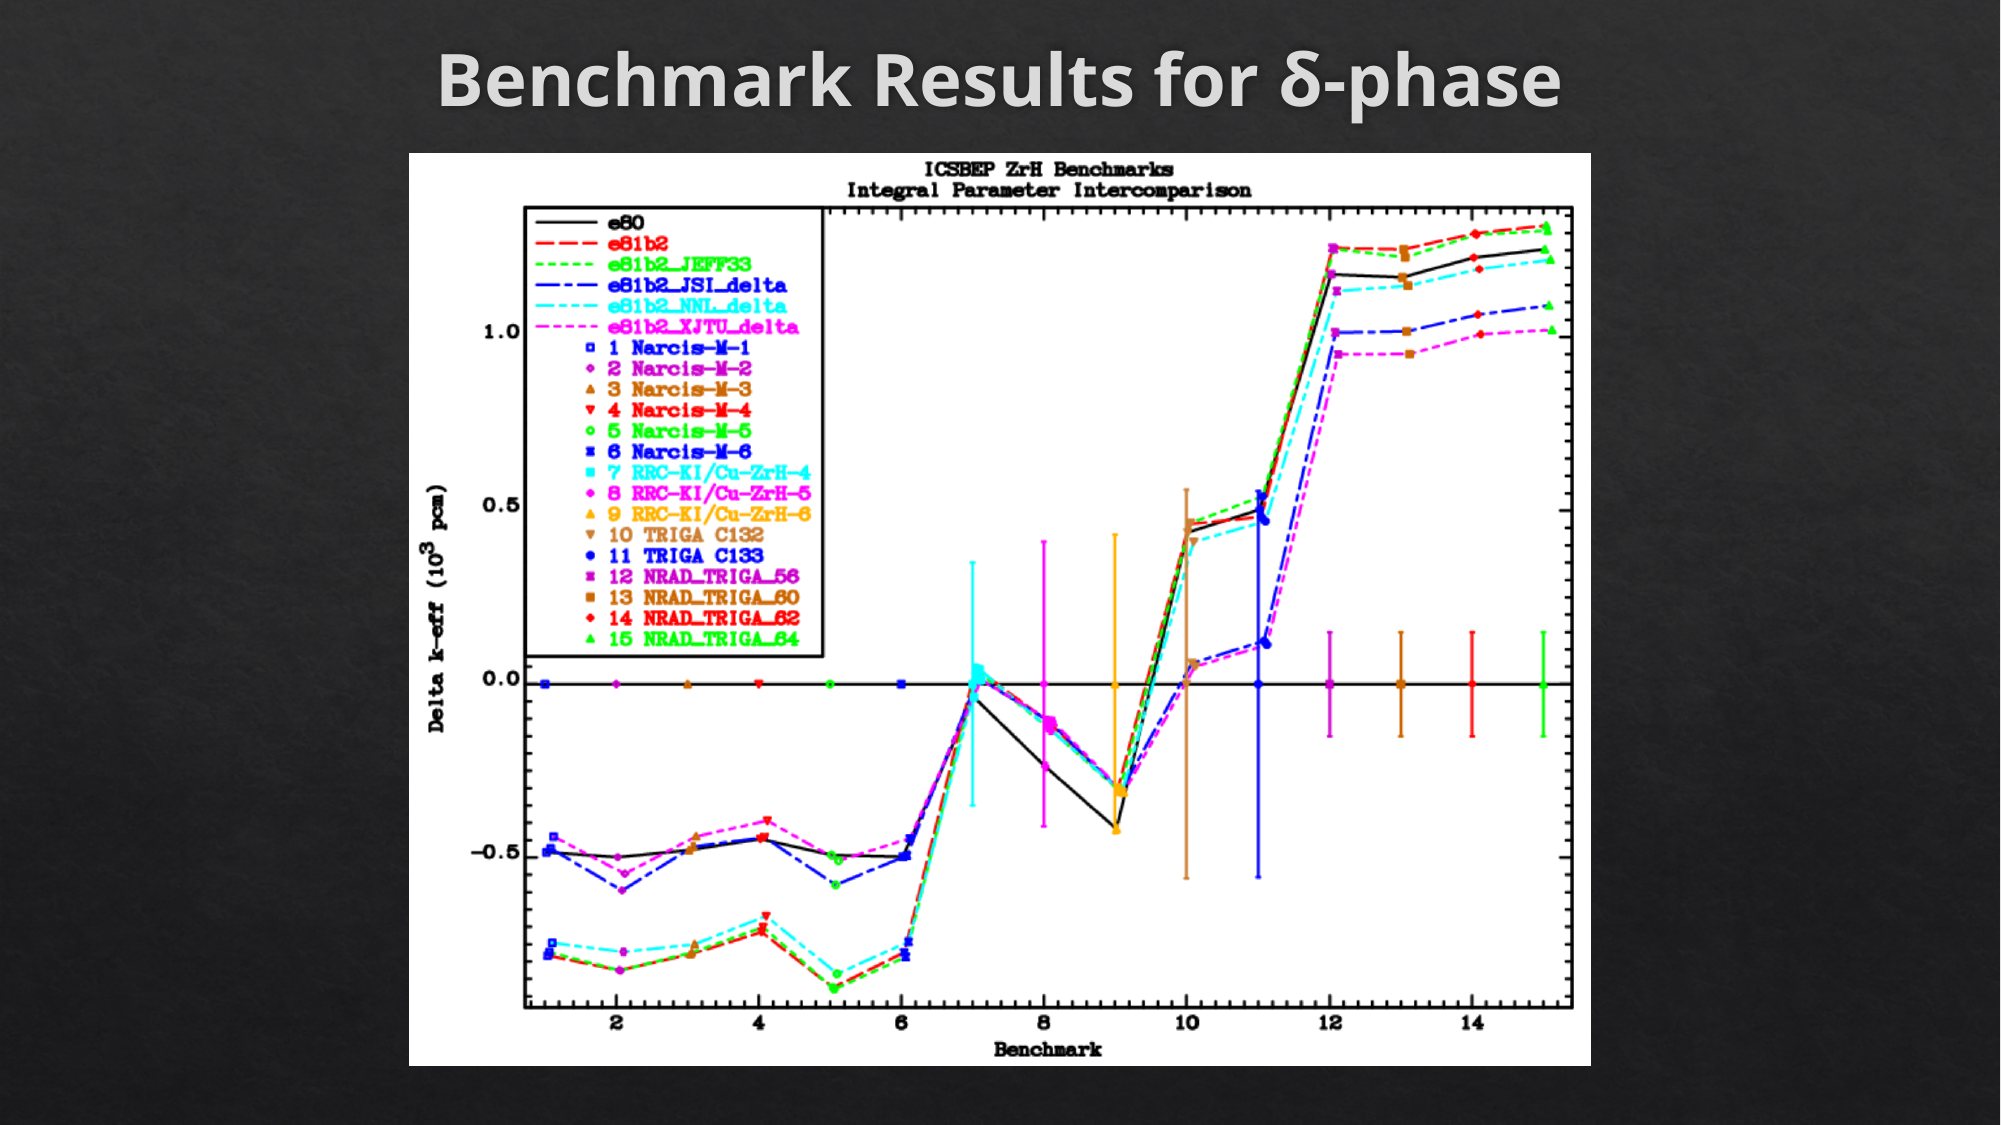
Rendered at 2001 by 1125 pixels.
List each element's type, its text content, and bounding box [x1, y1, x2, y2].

picture [408, 152, 1591, 1066]
title Benchmark Results for δ-phase [187, 25, 1813, 129]
